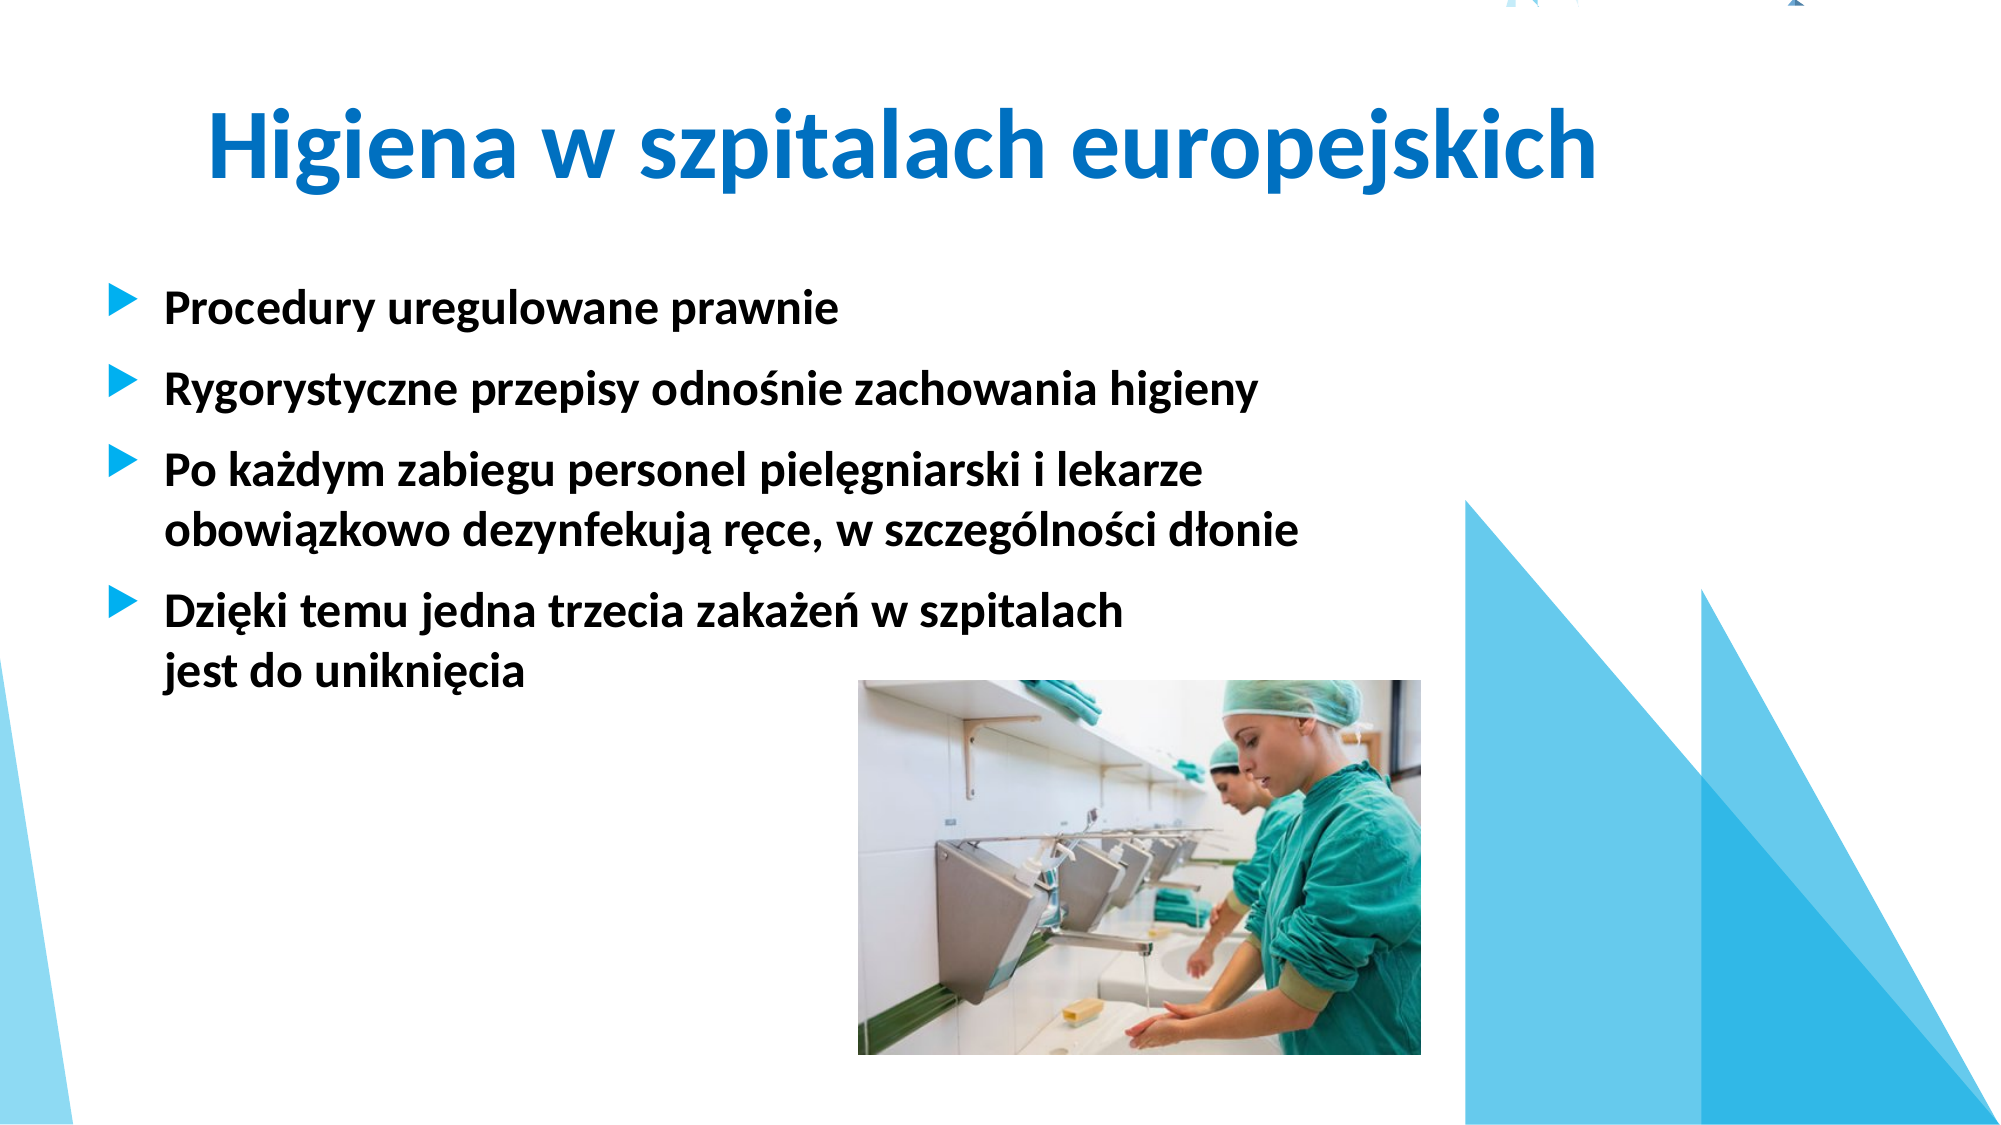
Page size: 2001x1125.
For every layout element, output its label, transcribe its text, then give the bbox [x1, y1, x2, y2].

picture [857, 680, 1421, 1056]
text_box Higiena w szpitalach europejskich [154, 70, 1654, 287]
text_box Procedury uregulowane prawnie Rygorystyczne przepisy odnośnie zachowania higieny Po każdym zabiegu personel pielęgniarski i lekarze obowiązkowo dezynfekują ręce, w szczególności dłonie Dzięki temu jedna trzecia zakażeń w szpitalach jest do uniknięcia [90, 267, 1533, 904]
